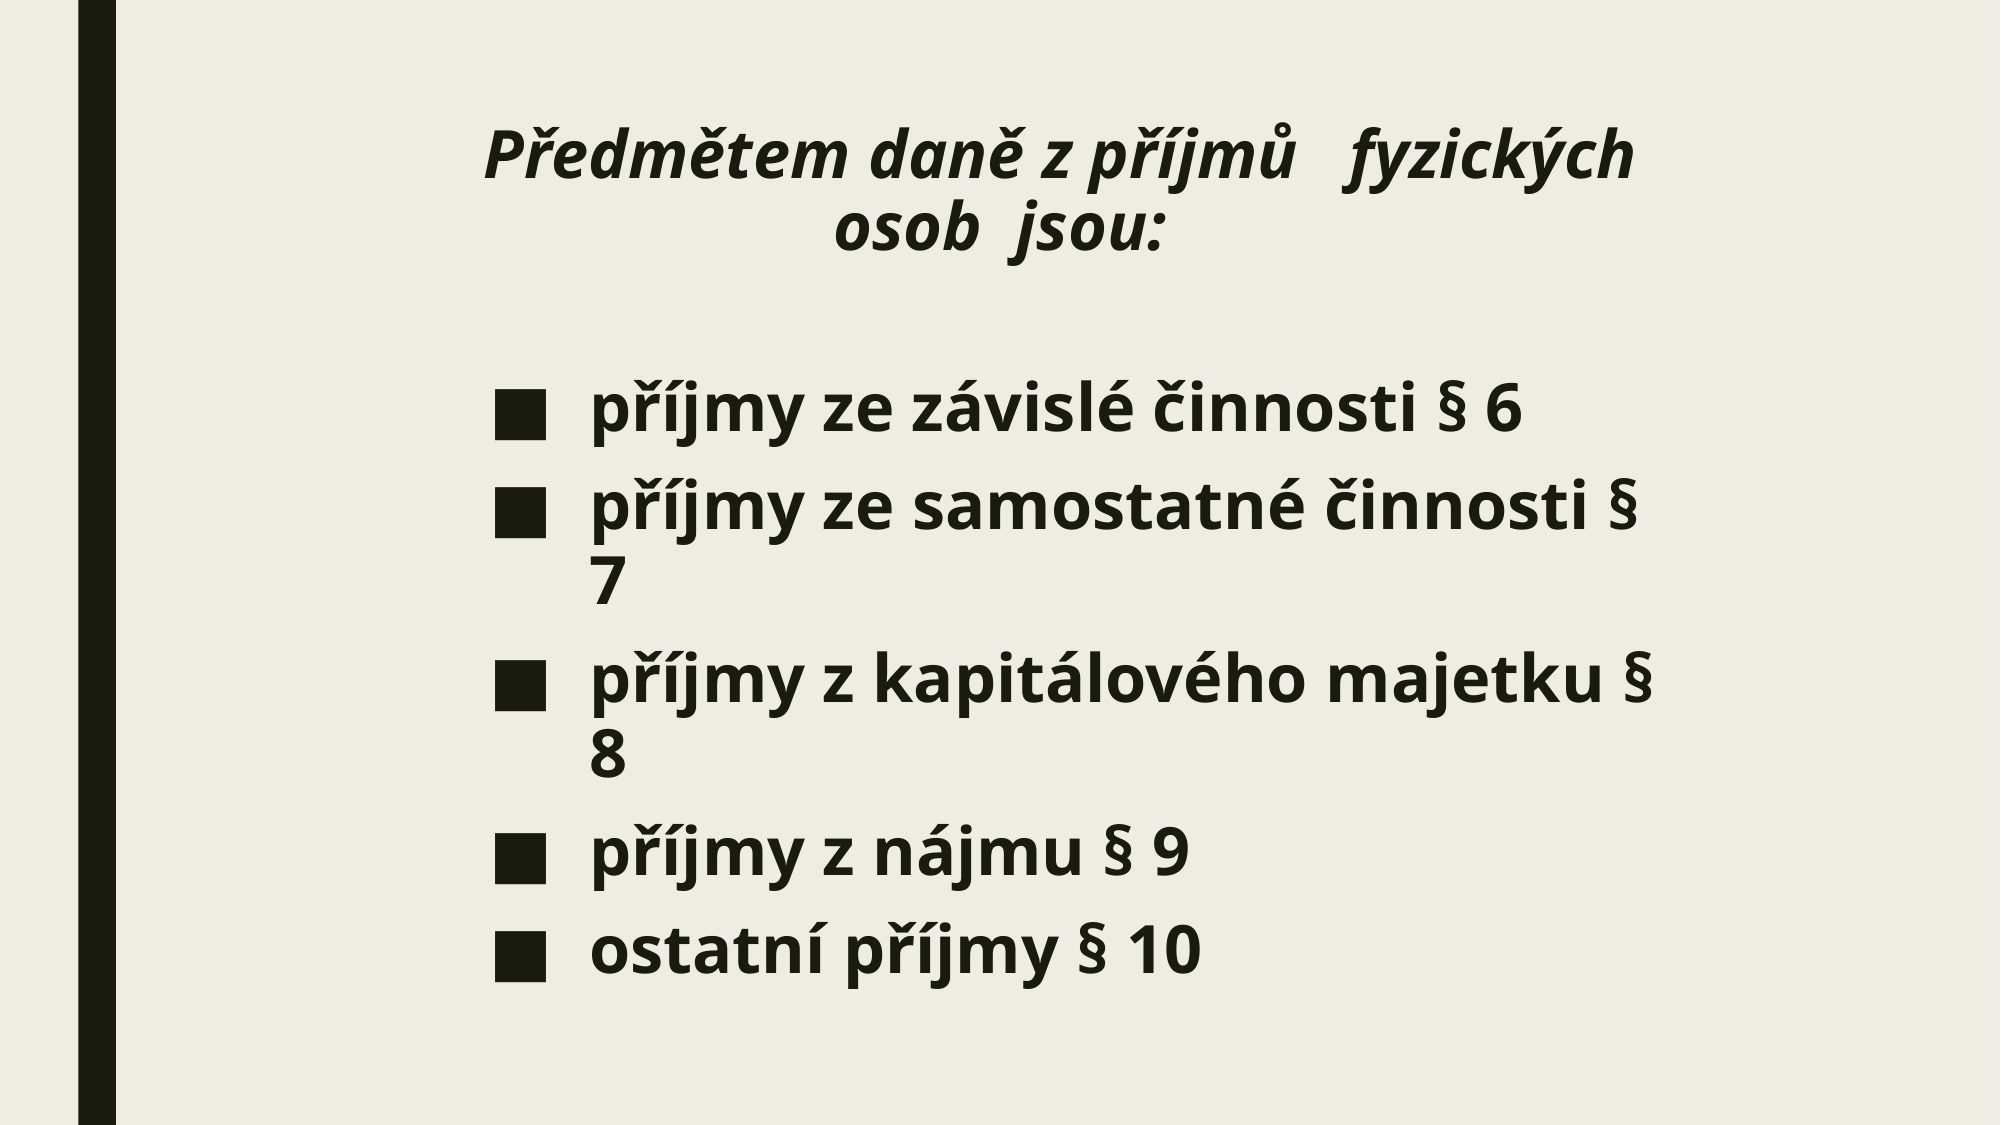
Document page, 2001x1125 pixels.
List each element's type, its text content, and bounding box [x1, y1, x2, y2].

list příjmy ze závislé činnosti § 6 příjmy ze samostatné činnosti § 7 příjmy z kapitálového majetku § 8 příjmy z nájmu § 9 ostatní příjmy § 10 [474, 353, 1675, 1007]
title Předmětem daně z příjmů fyzických osob jsou: [324, 0, 1675, 353]
